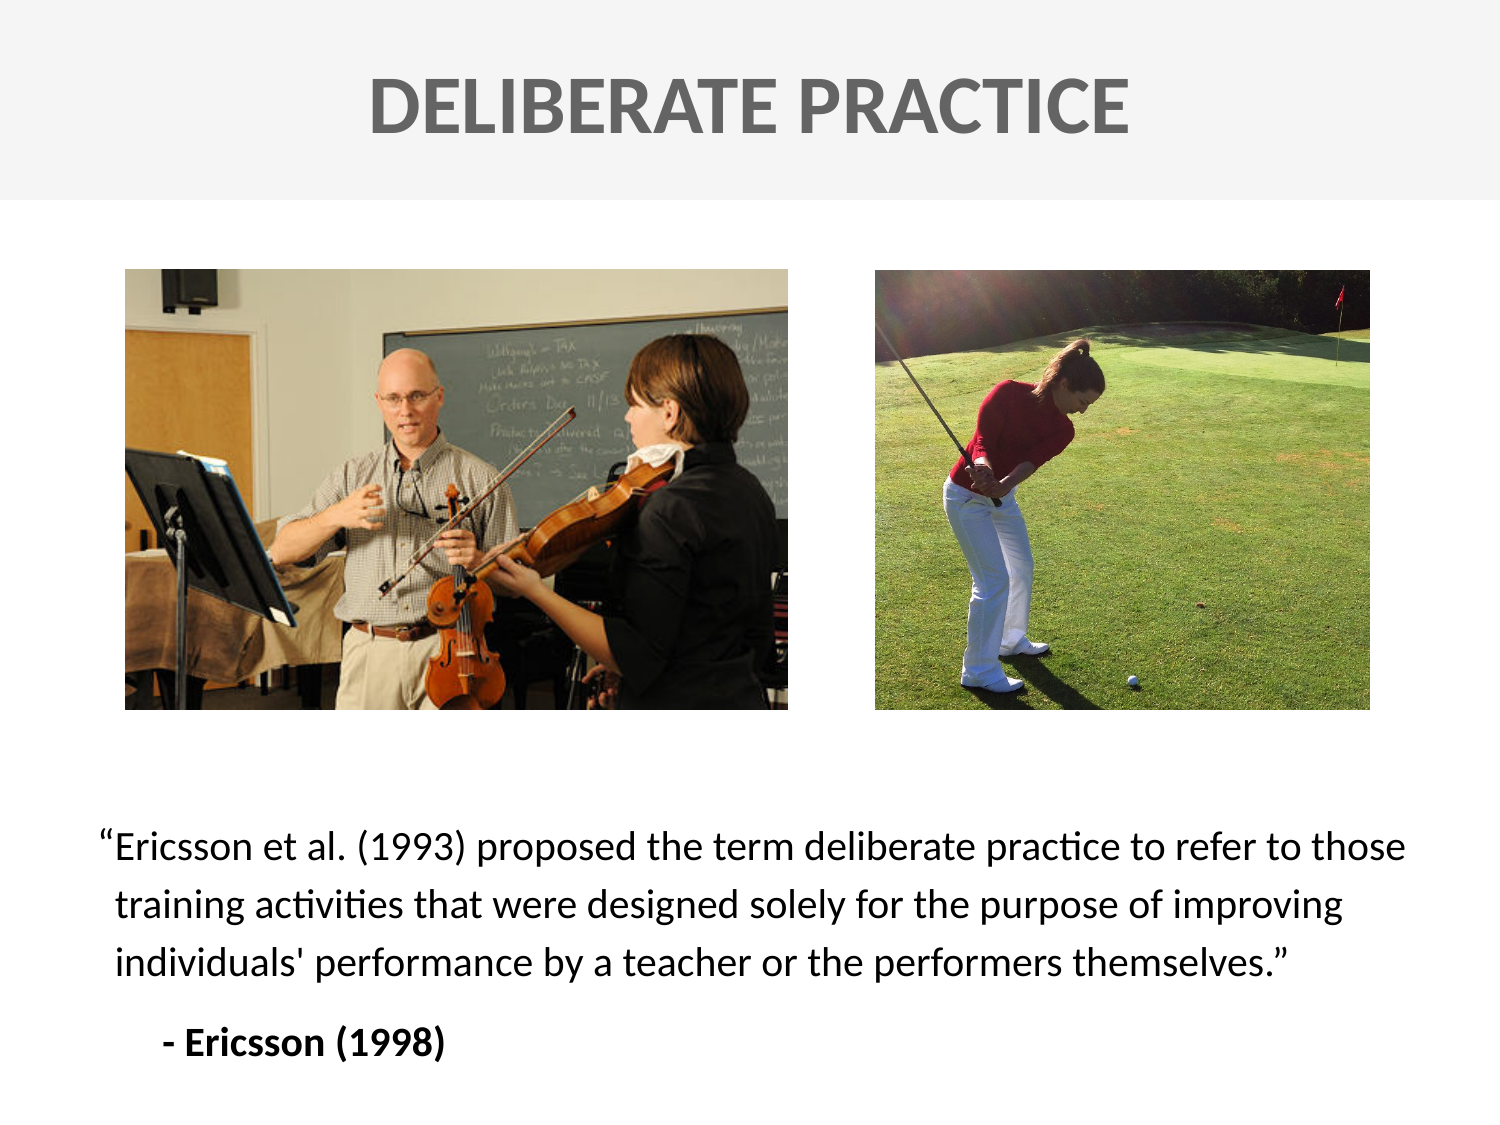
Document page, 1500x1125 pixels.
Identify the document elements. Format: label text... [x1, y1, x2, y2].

text_box “ [82, 809, 195, 875]
text_box Ericsson et al. (1993) proposed the term deliberate practice to refer to those training activities that were designed solely for the purpose of improving individuals' performance by a teacher or the performers themselves.” - Ericsson (1998) [24, 804, 1452, 1073]
picture [874, 269, 1371, 711]
picture [125, 269, 788, 710]
text_box [0, 0, 1500, 202]
text_box DELIBERATE PRACTICE [156, 66, 1344, 134]
